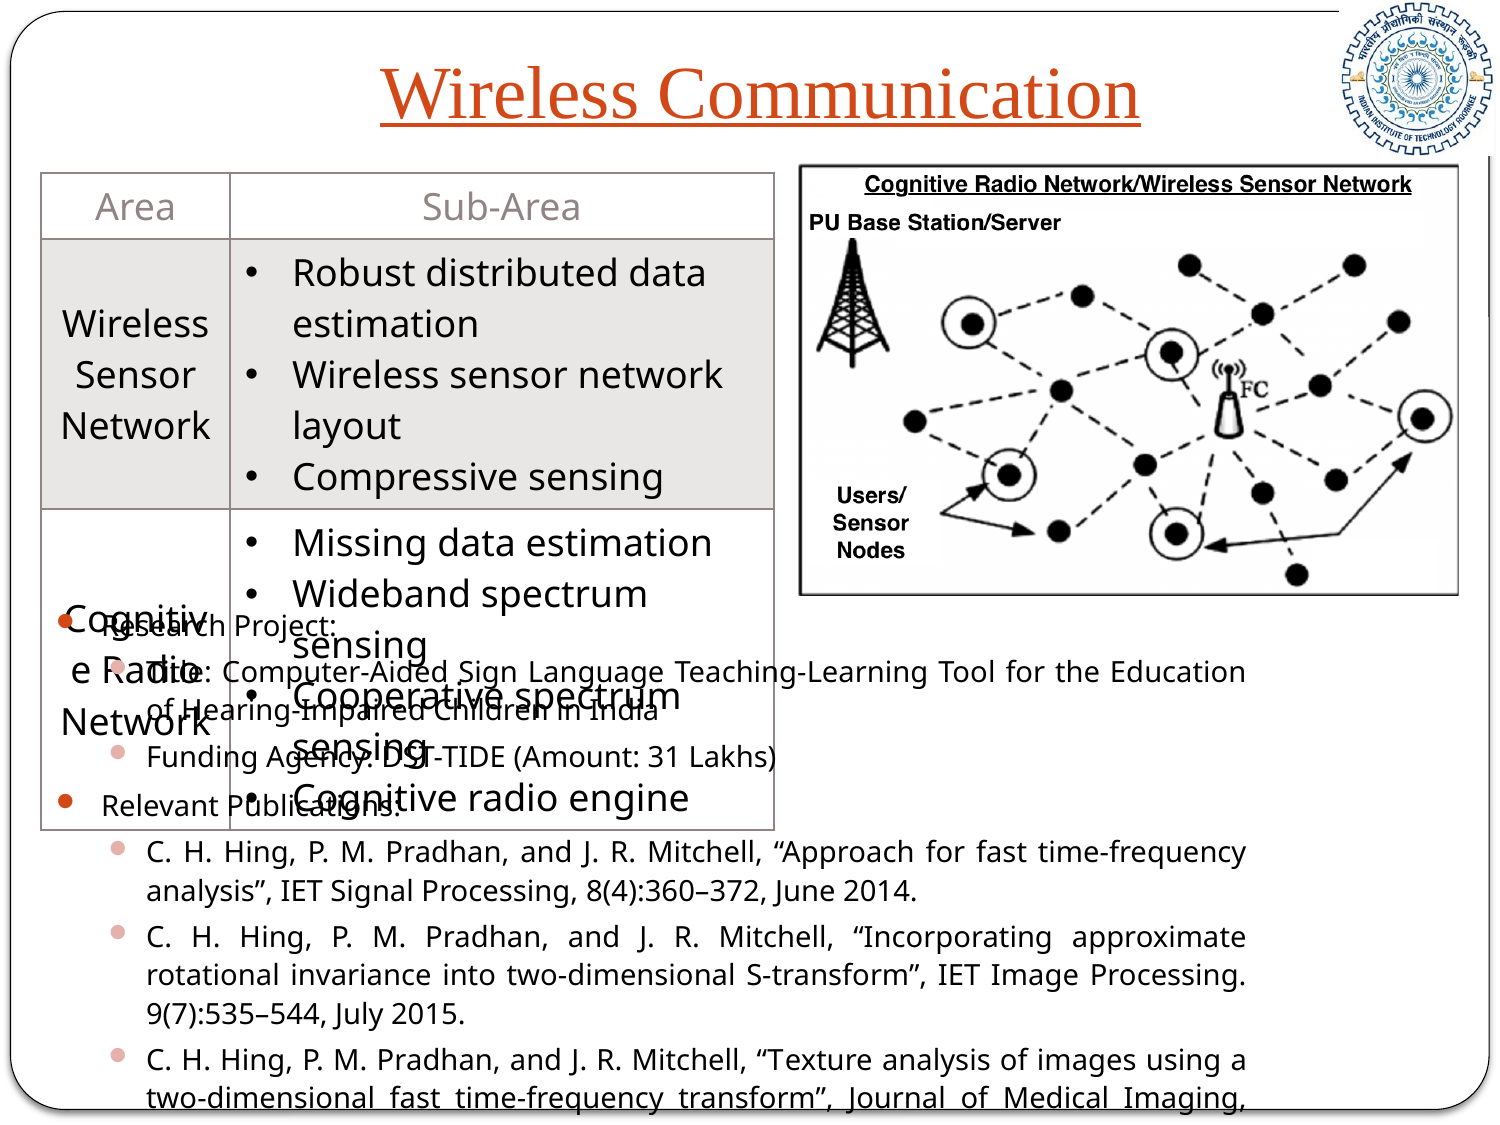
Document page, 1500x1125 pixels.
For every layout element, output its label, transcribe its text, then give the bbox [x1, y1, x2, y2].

table_cell Robust distributed data estimation Wireless sensor network layout Compressive sensing [231, 240, 773, 357]
table_cell Wireless Sensor Network [42, 240, 229, 357]
title Wireless Communication [150, 30, 1332, 149]
picture [796, 160, 1459, 597]
list Research Project: Title: Computer-Aided Sign Language Teaching-Learning Tool for the Education of Hearing-Impaired Children in India Funding Agency: DST-TIDE (Amount: 31 Lakhs) Relevant Publications: C. H. Hing, P. M. Pradhan, and J. R. Mitchell, “Approach for fast time-frequency analysis”, IET Signal Processing, 8(4):360–372, June 2014. C. H. Hing, P. M. Pradhan, and J. R. Mitchell, “Incorporating approximate rotational invariance into two-dimensional S-transform”, IET Image Processing. 9(7):535–544, July 2015. C. H. Hing, P. M. Pradhan, and J. R. Mitchell, “Texture analysis of images using a two-dimensional fast time-frequency transform”, Journal of Medical Imaging, SPIE, 2(2), 024504:1–10, May 2015. [41, 357, 1263, 1125]
picture [1338, 0, 1494, 157]
table_header Area [42, 174, 229, 238]
table_header Sub-Area [231, 174, 773, 238]
